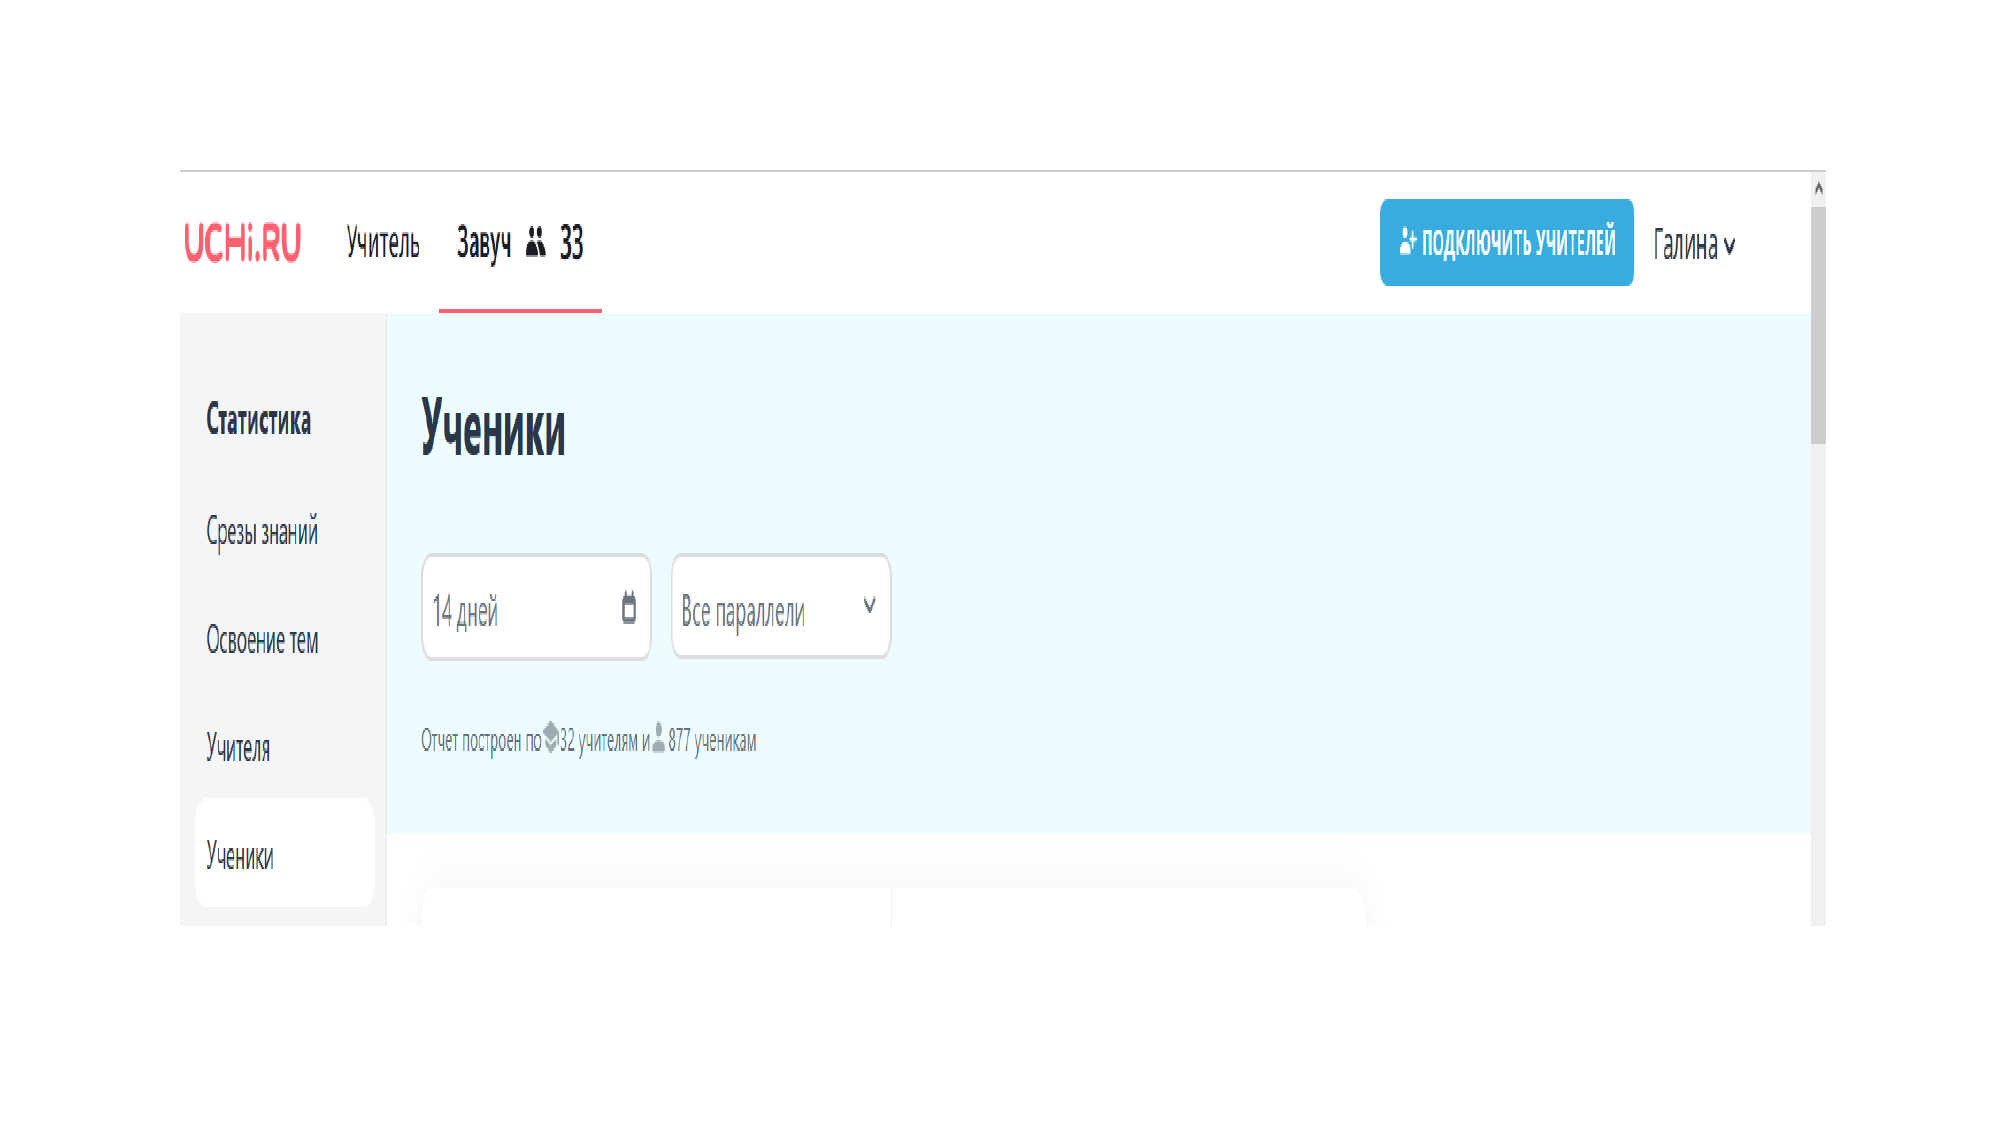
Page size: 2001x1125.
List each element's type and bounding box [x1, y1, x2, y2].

picture [180, 170, 1826, 926]
